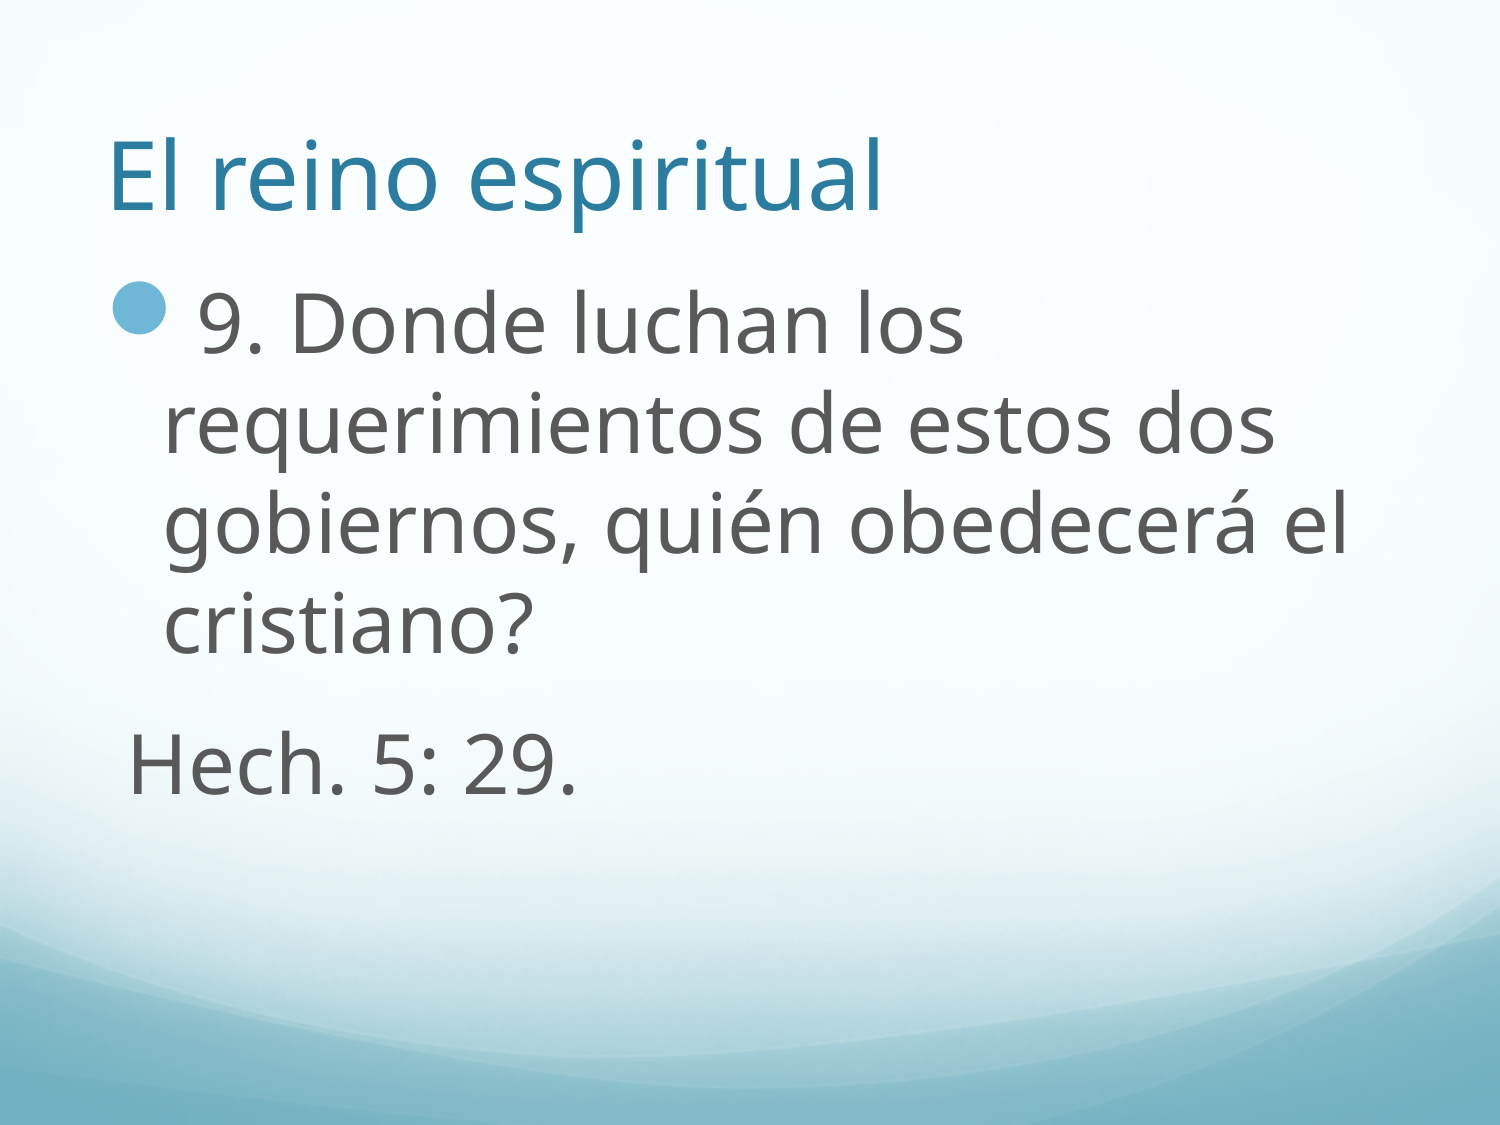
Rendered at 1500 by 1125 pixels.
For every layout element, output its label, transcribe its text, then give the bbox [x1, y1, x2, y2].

list 9. Donde luchan los requerimientos de estos dos gobiernos, quién obedecerá el cristiano? Hech. 5: 29. [90, 262, 1410, 975]
title El reino espiritual [90, 17, 1410, 237]
